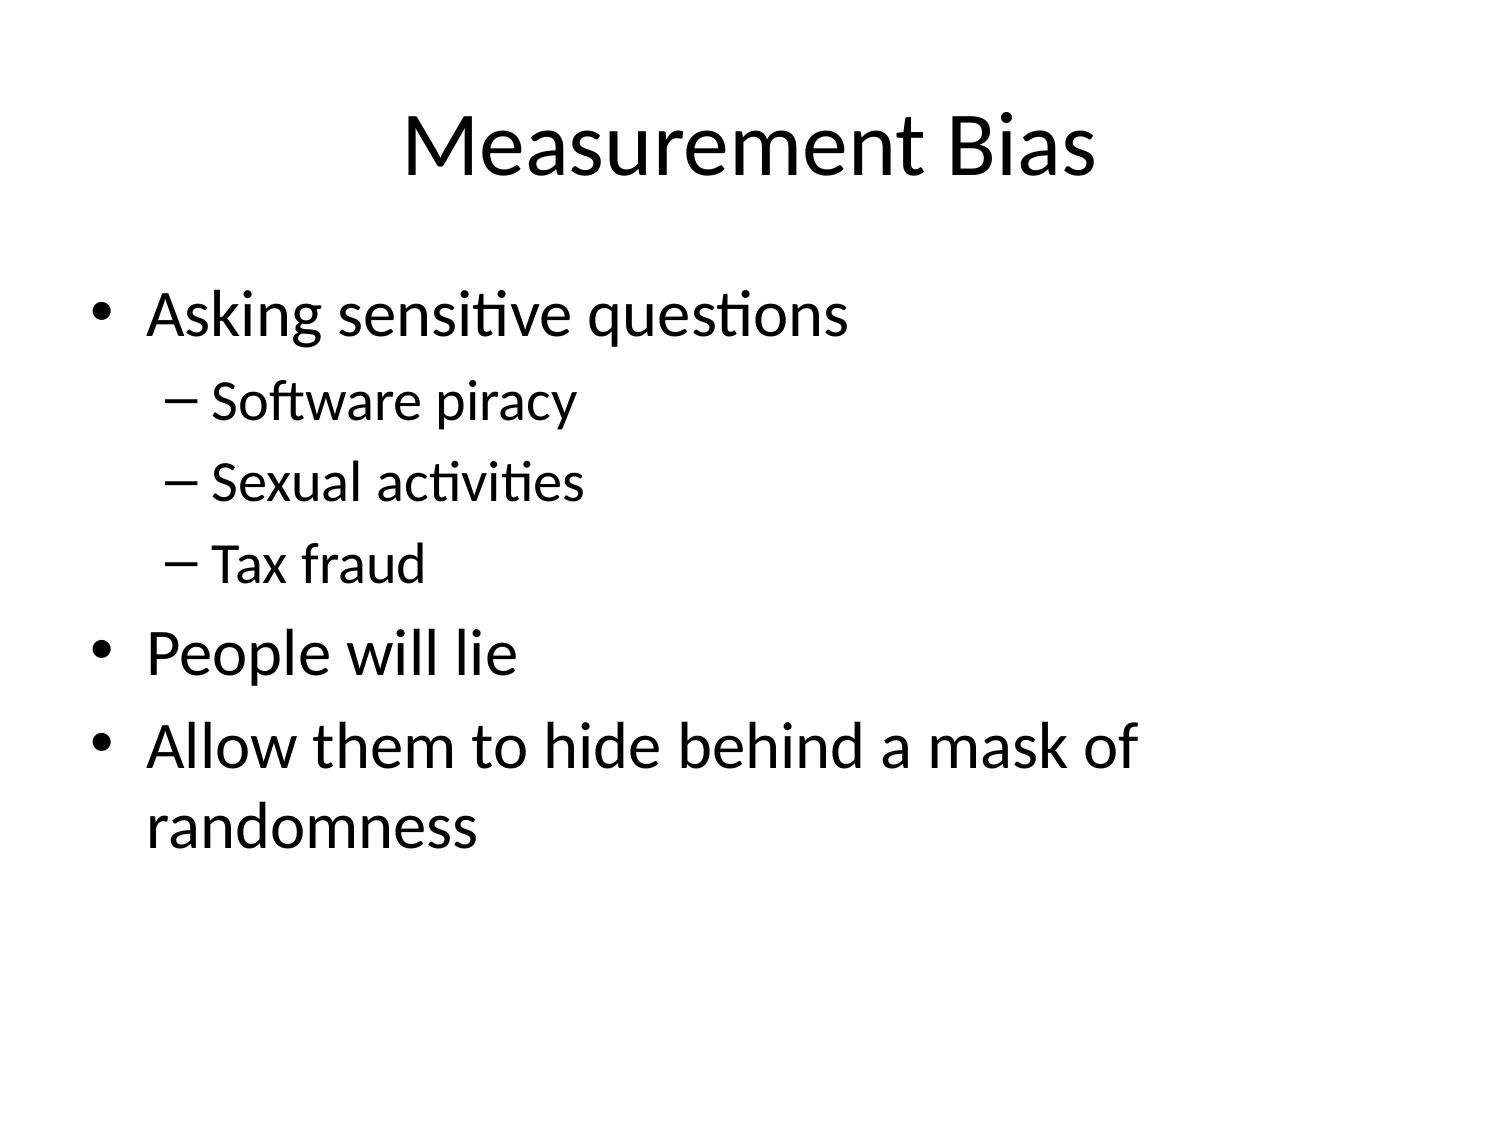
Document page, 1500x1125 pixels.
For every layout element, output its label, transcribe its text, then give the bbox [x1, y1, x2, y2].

list Asking sensitive questions Software piracy Sexual activities Tax fraud People will lie Allow them to hide behind a mask of randomness [75, 262, 1425, 1005]
title Measurement Bias [75, 45, 1425, 233]
